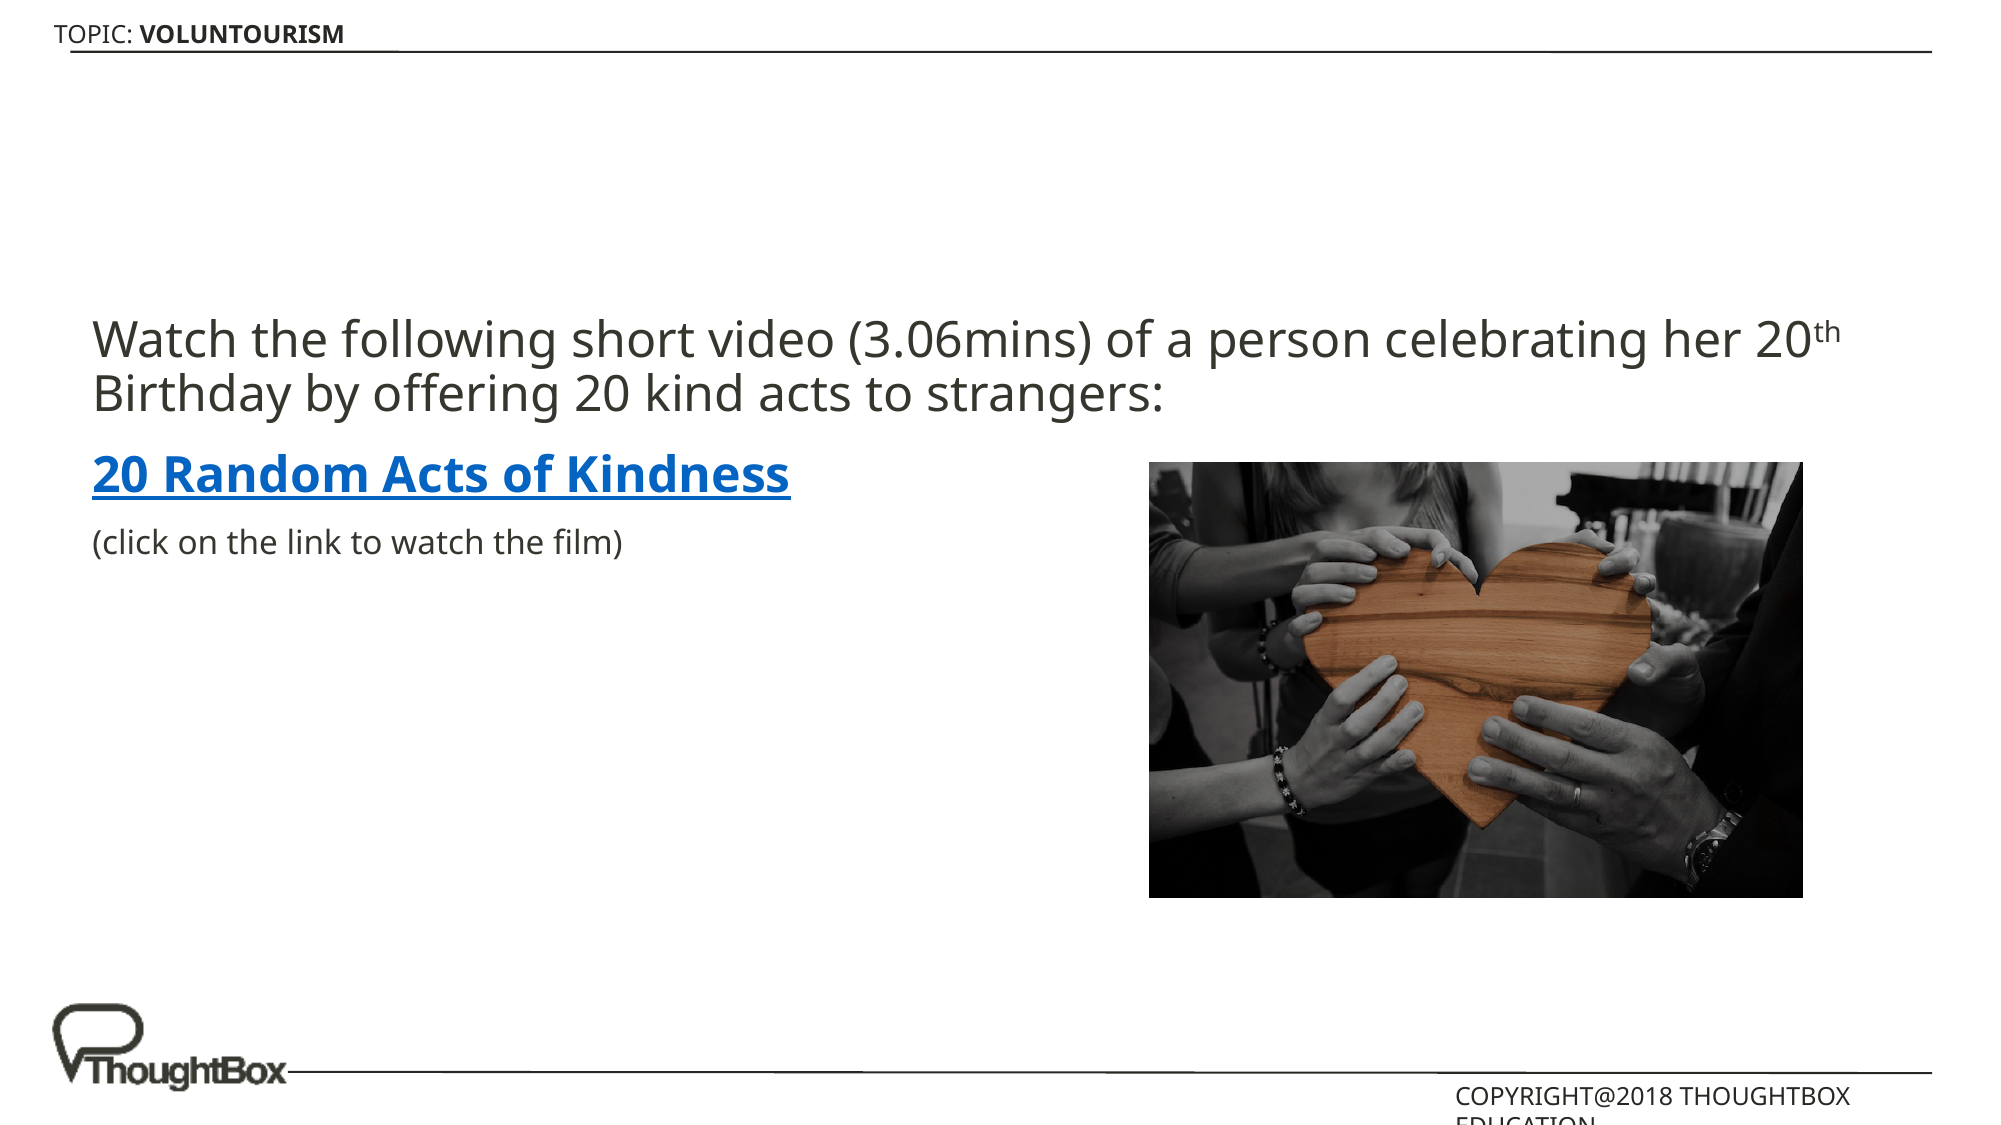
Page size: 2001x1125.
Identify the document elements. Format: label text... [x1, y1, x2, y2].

picture [1149, 462, 1803, 898]
list Watch the following short video (3.06mins) of a person celebrating her 20th Birthday by offering 20 kind acts to strangers: 20 Random Acts of Kindness (click on the link to watch the film) [77, 226, 1938, 940]
picture [51, 1002, 288, 1093]
